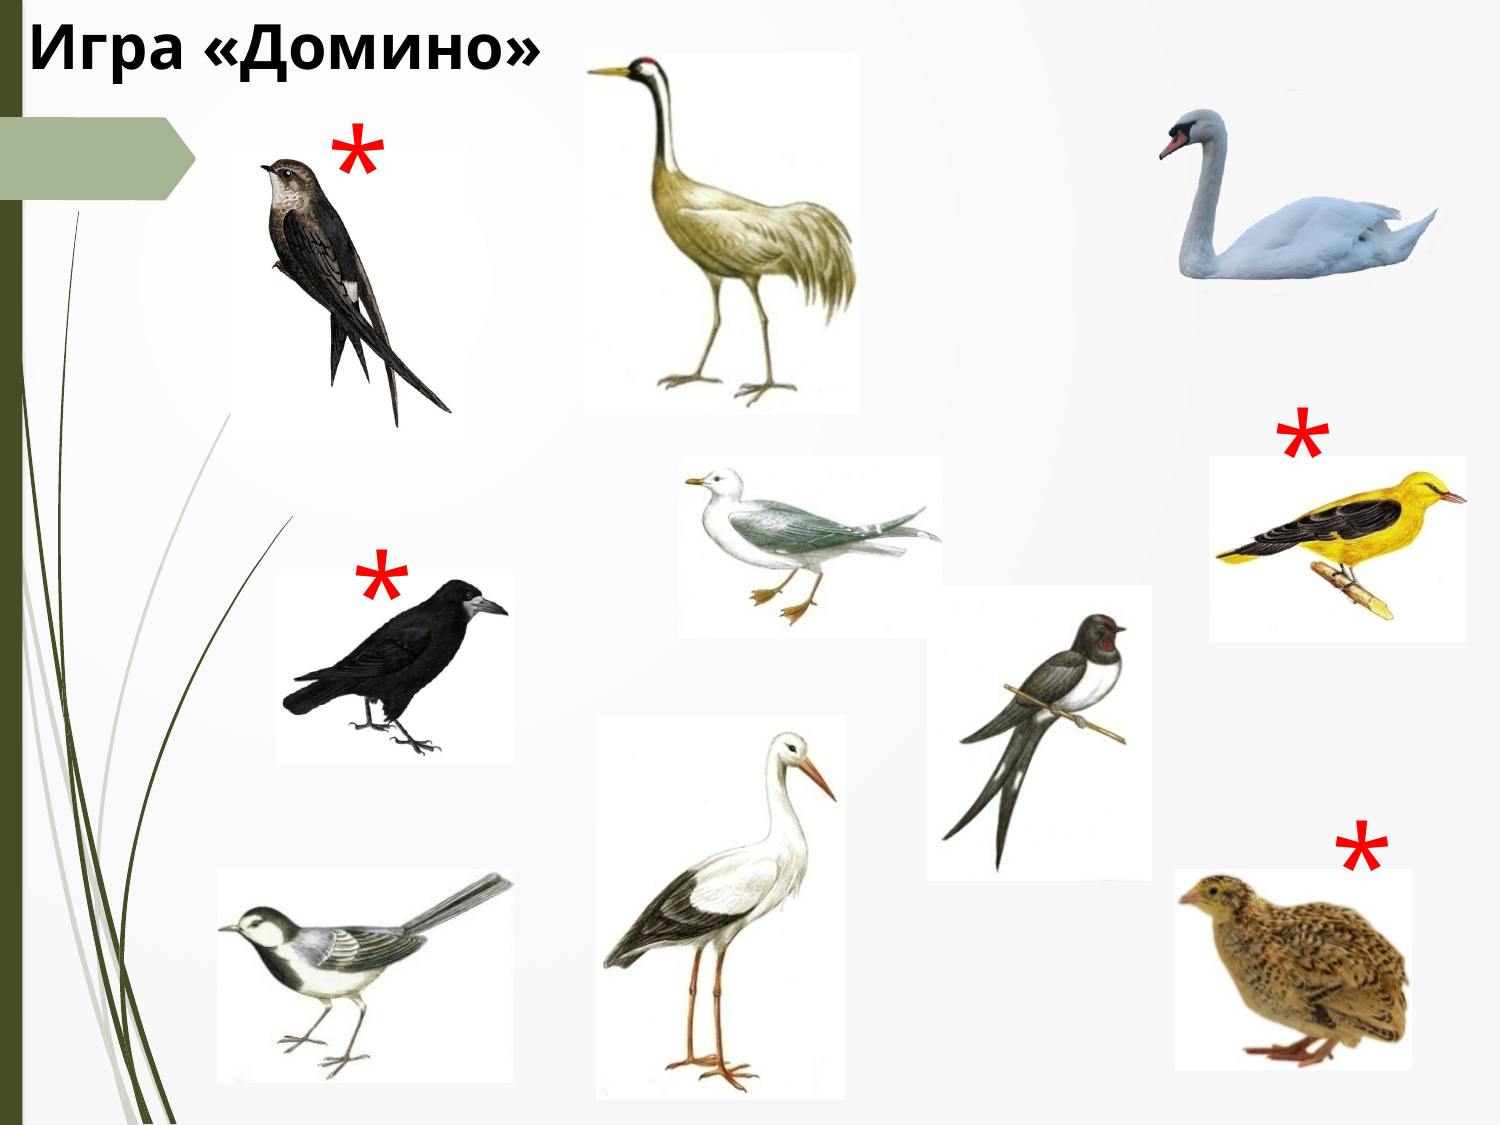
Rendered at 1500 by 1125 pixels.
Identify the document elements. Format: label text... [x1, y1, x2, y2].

text_box Игра «Домино» [12, 0, 559, 90]
picture [678, 455, 1152, 881]
picture [218, 869, 514, 1083]
picture [596, 715, 845, 1100]
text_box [229, 89, 467, 441]
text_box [1174, 786, 1424, 1070]
picture [1139, 89, 1455, 303]
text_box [277, 514, 514, 764]
picture [584, 54, 859, 414]
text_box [1210, 373, 1467, 643]
